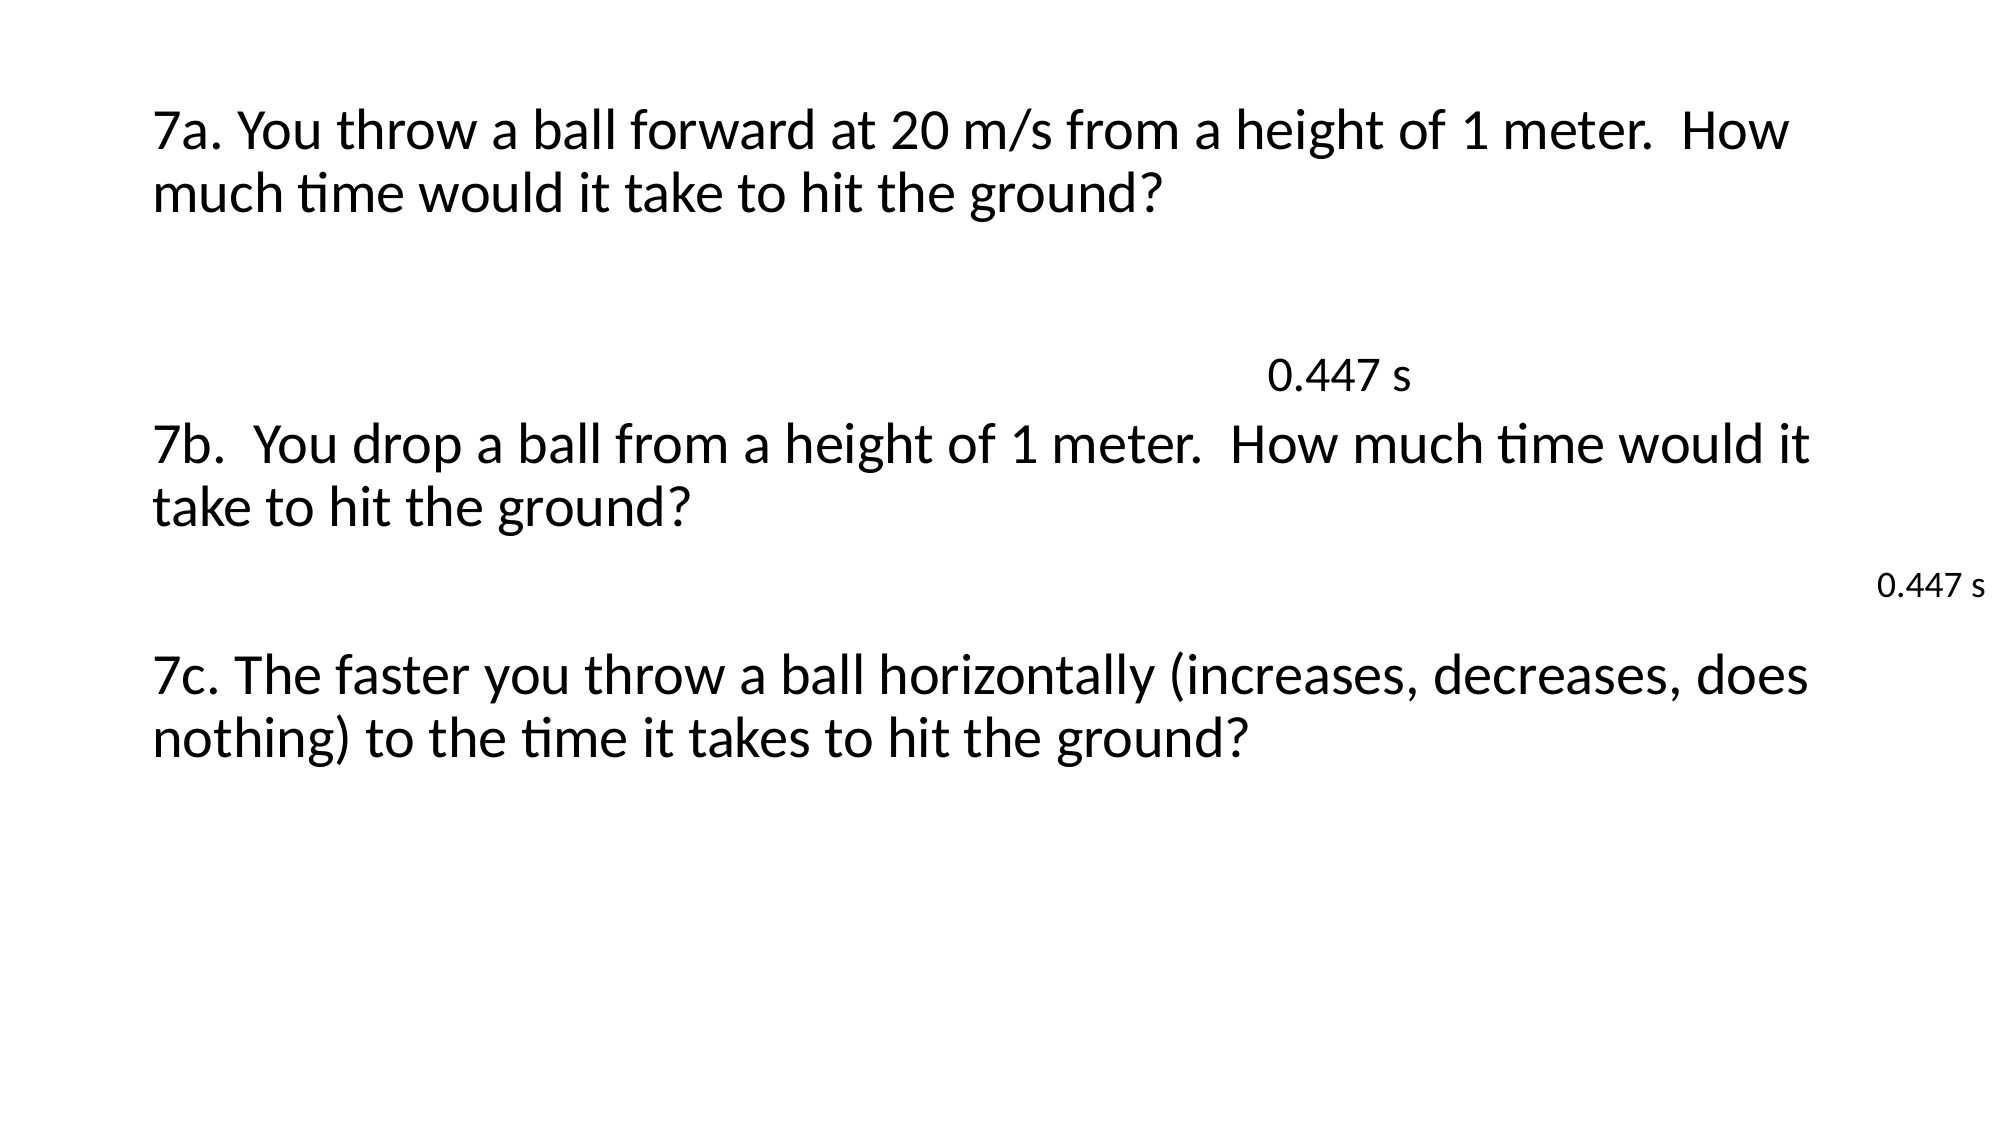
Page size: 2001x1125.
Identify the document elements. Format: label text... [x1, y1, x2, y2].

list 7a. You throw a ball forward at 20 m/s from a height of 1 meter. How much time would it take to hit the ground? 7b. You drop a ball from a height of 1 meter. How much time would it take to hit the ground? 7c. The faster you throw a ball horizontally (increases, decreases, does nothing) to the time it takes to hit the ground? [137, 91, 1863, 1014]
text_box 0.447 s [1252, 334, 1436, 409]
text_box 0.447 s [1862, 552, 2000, 612]
